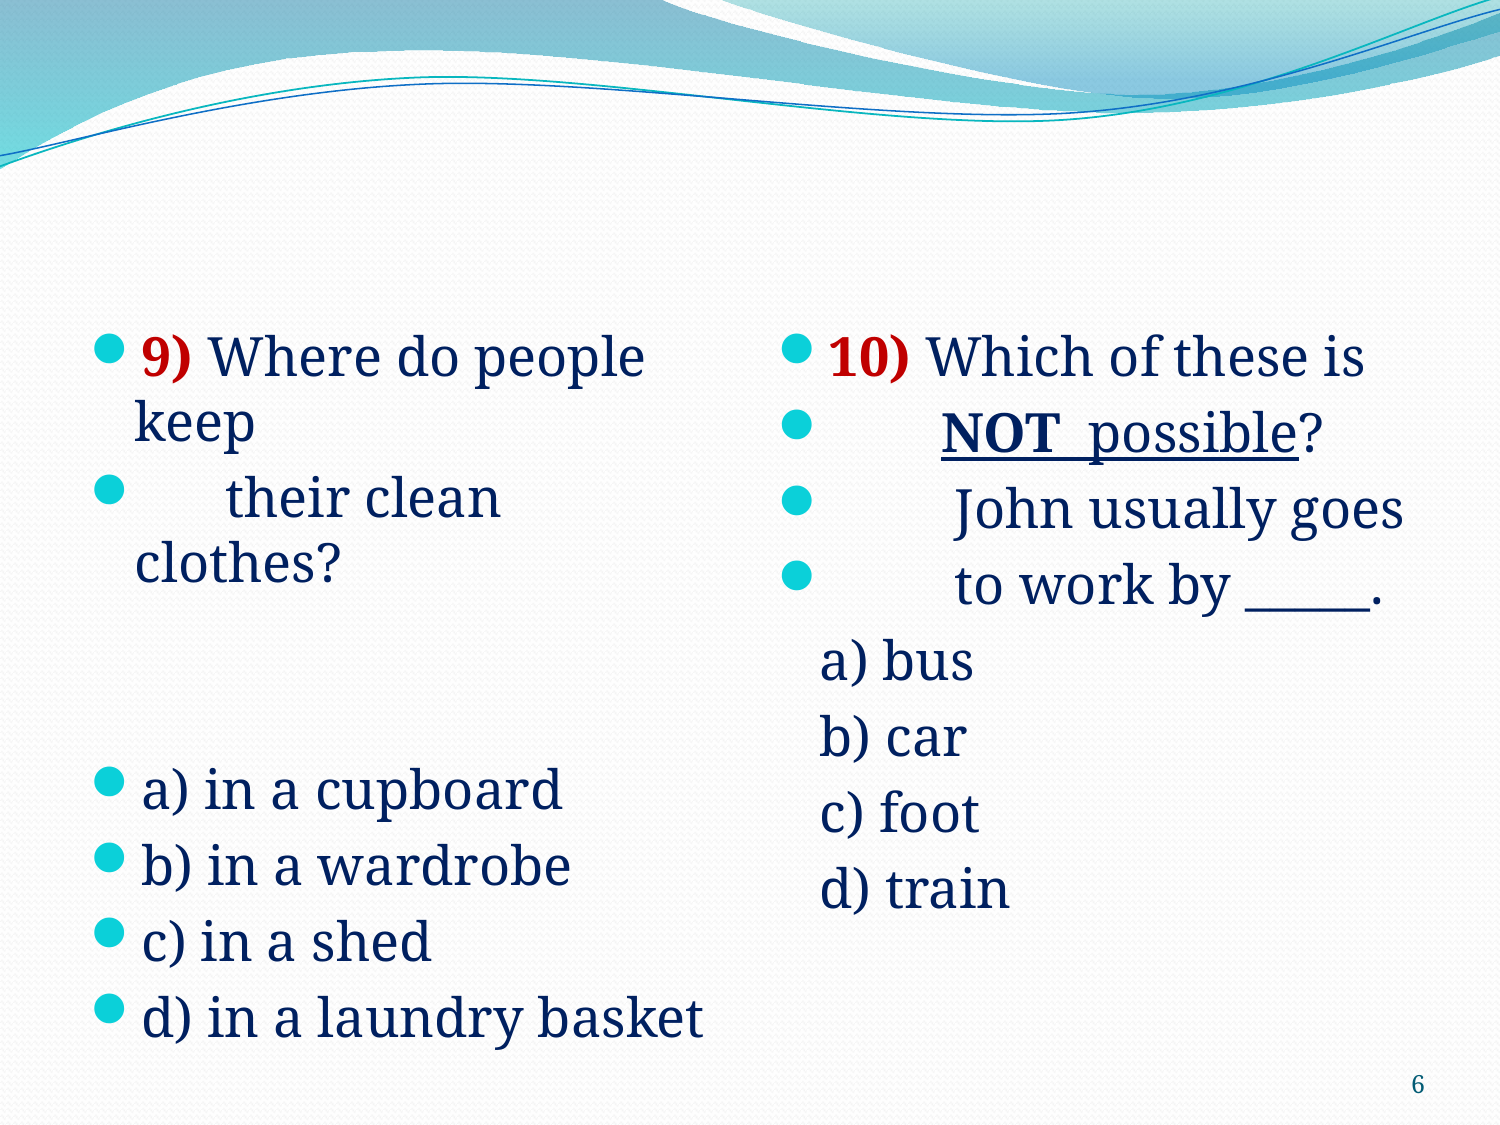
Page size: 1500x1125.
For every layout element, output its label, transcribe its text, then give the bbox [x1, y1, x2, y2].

slide_number 6 [1299, 1042, 1425, 1103]
list 10) Which of these is NOT possible? John usually goes to work by _____. a) bus b) car c) foot d) train [762, 314, 1426, 1043]
list 9) Where do people keep their clean clothes? a) in a cupboard b) in a wardrobe c) in a shed d) in a laundry basket [74, 314, 738, 1043]
